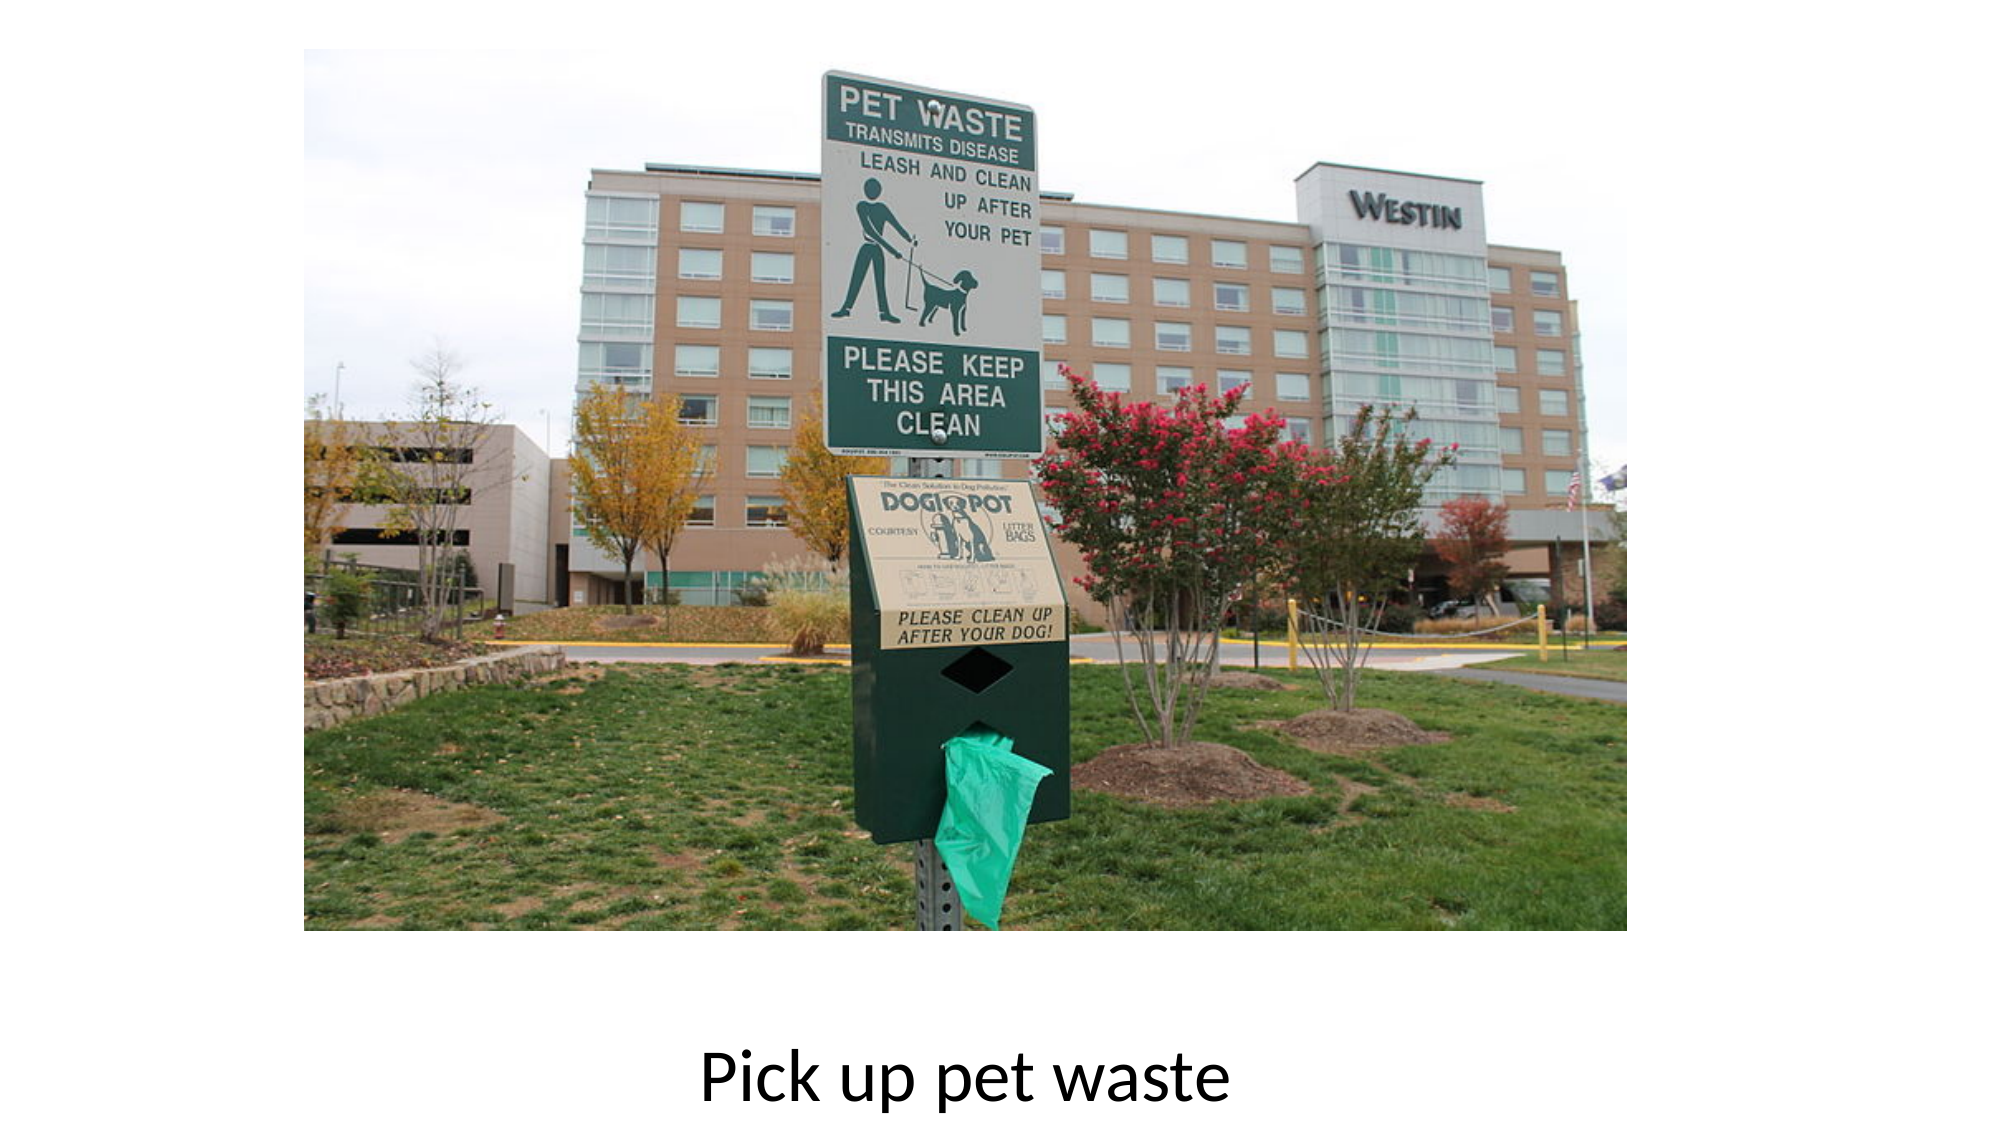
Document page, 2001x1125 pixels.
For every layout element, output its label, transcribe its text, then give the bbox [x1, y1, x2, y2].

picture [304, 49, 1627, 931]
text_box Pick up pet waste [684, 1018, 1247, 1124]
